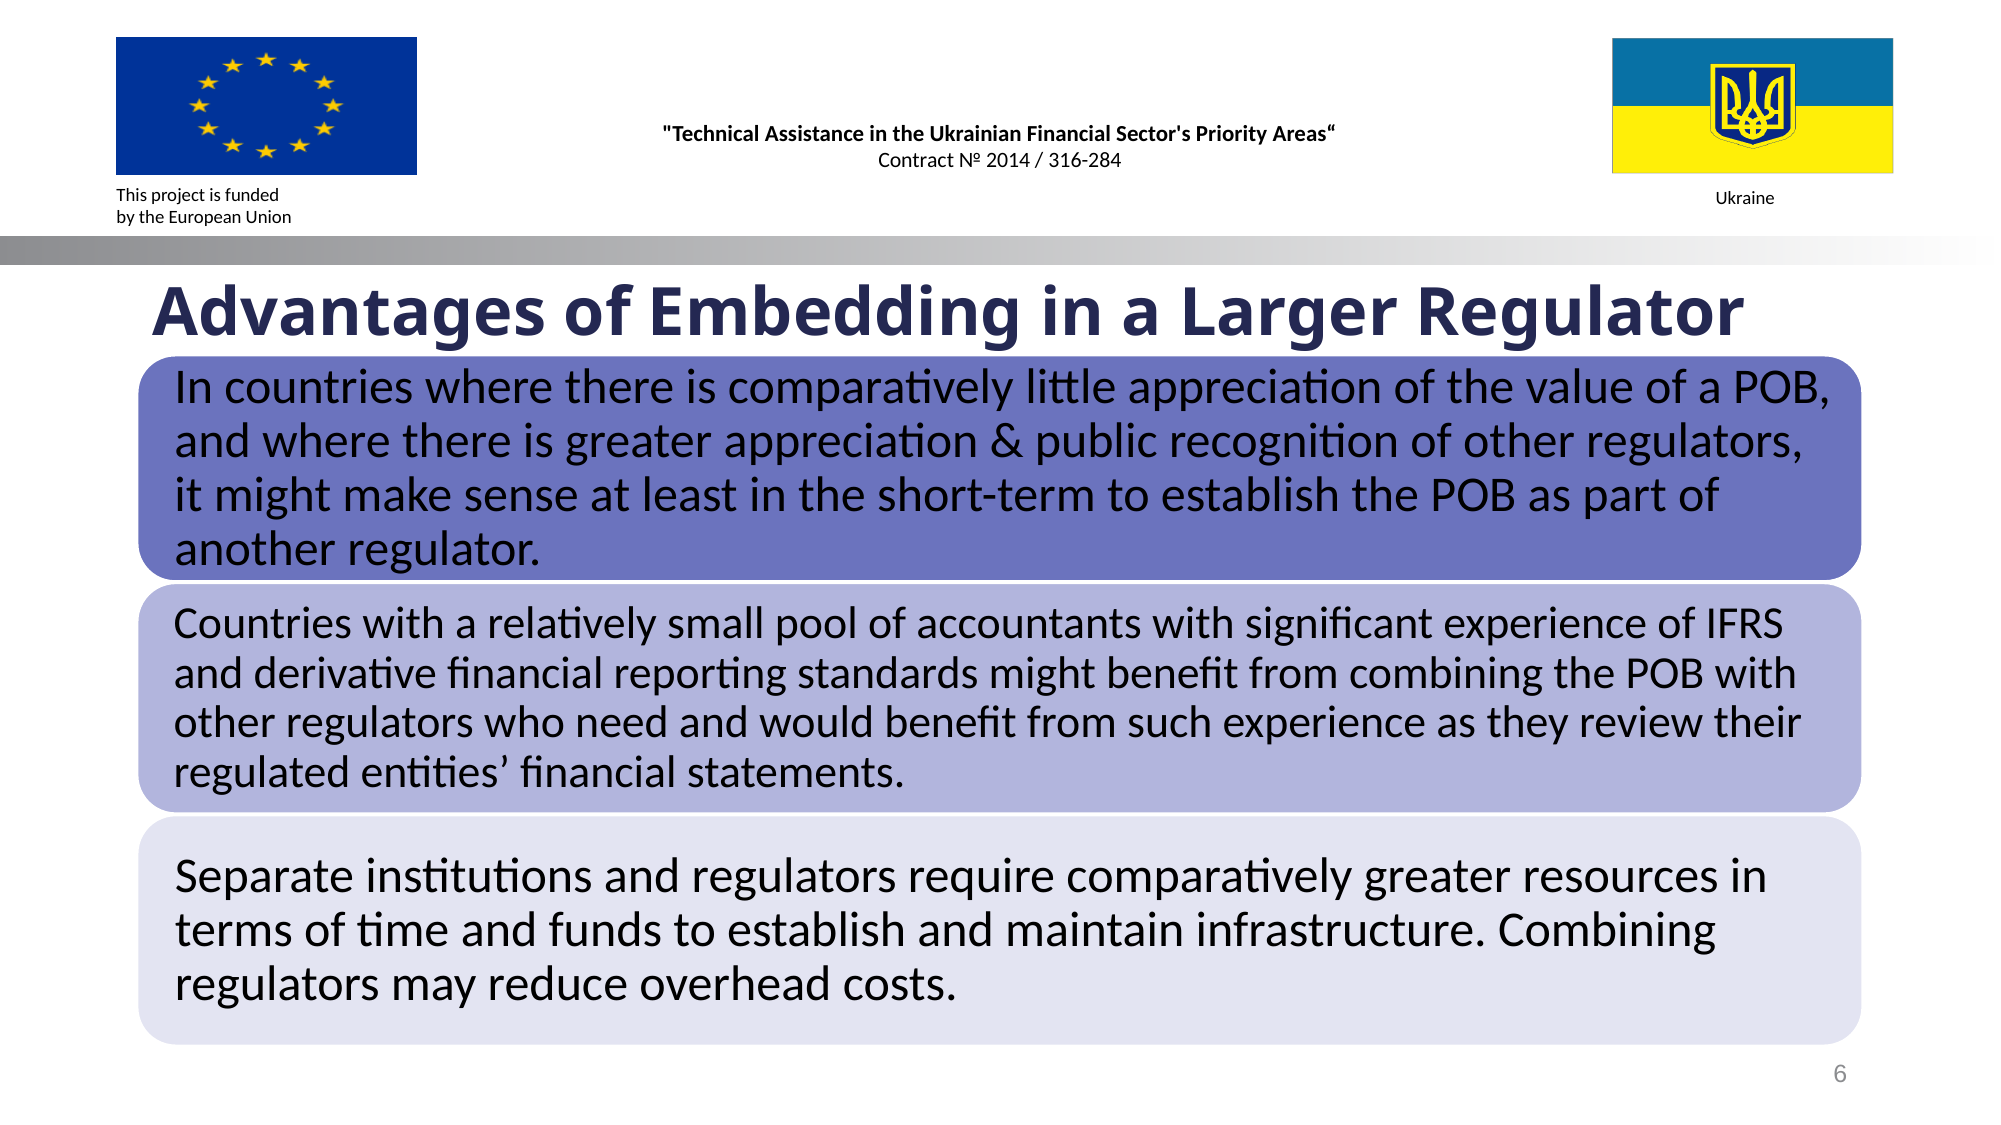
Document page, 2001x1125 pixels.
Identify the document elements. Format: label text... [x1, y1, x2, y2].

picture [116, 37, 417, 175]
title Advantages of Embedding in a Larger Regulator [137, 241, 1863, 355]
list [137, 355, 1863, 1046]
picture [1611, 37, 1894, 174]
